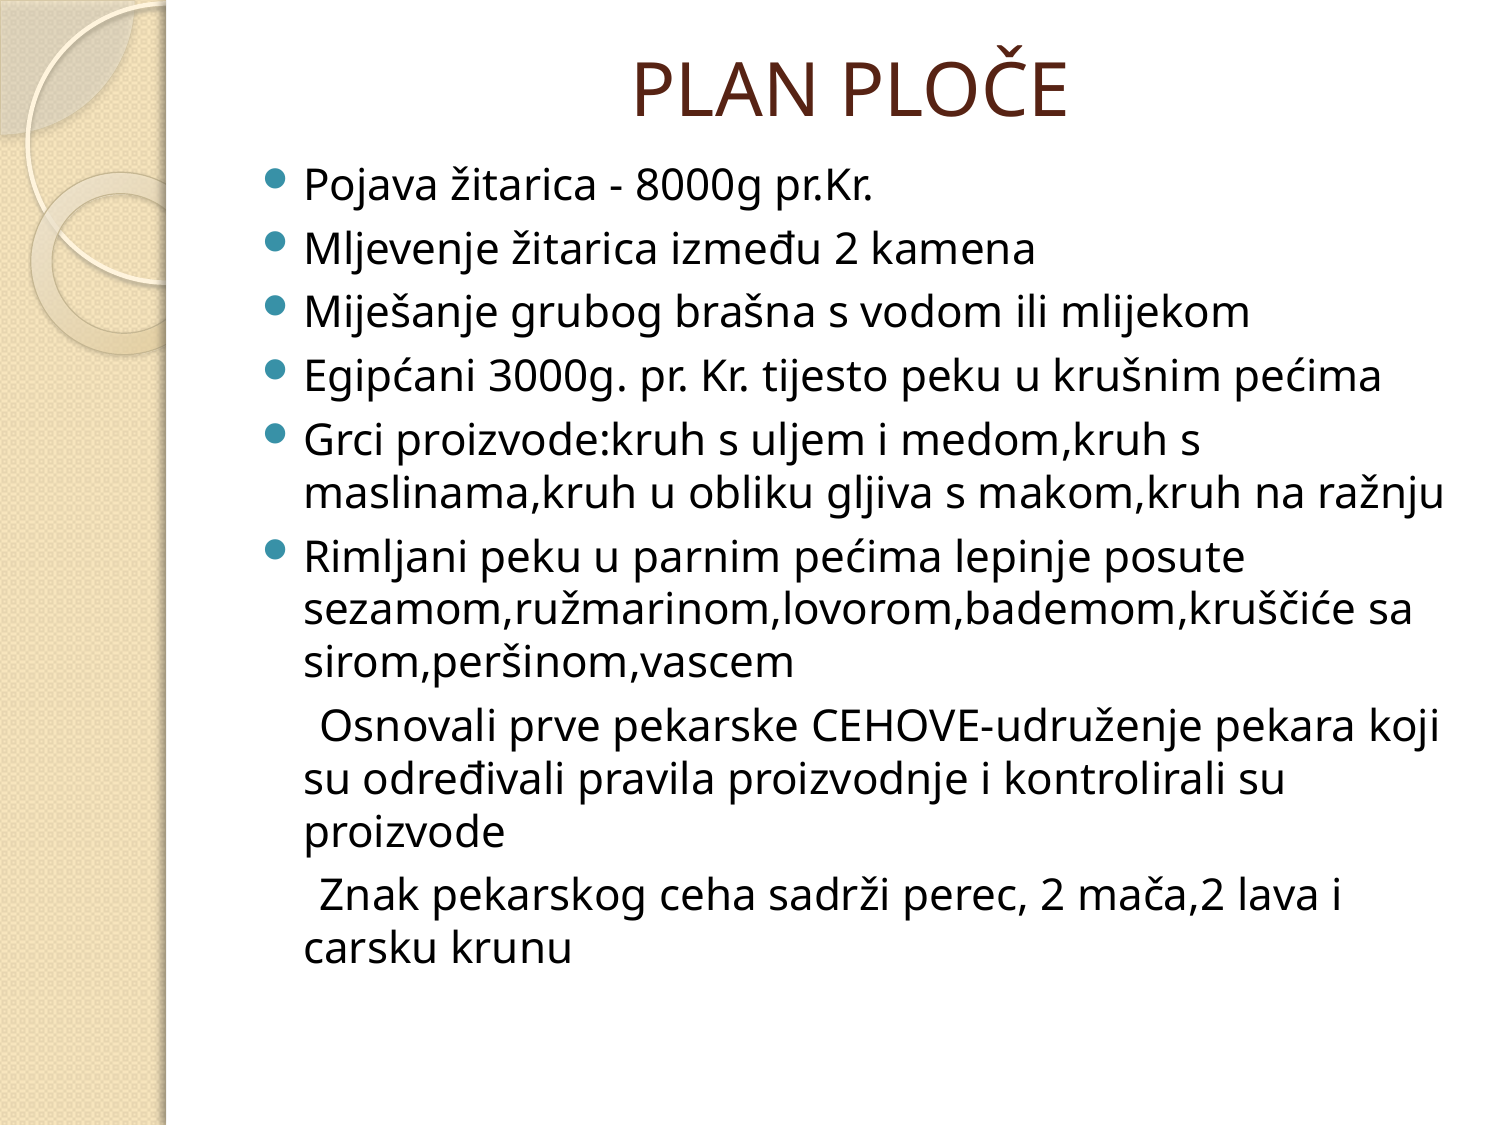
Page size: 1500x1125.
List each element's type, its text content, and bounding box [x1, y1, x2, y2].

list Pojava žitarica - 8000g pr.Kr. Mljevenje žitarica između 2 kamena Miješanje grubog brašna s vodom ili mlijekom Egipćani 3000g. pr. Kr. tijesto peku u krušnim pećima Grci proizvode:kruh s uljem i medom,kruh s maslinama,kruh u obliku gljiva s makom,kruh na ražnju Rimljani peku u parnim pećima lepinje posute sezamom,ružmarinom,lovorom,bademom,kruščiće sa sirom,peršinom,vascem Osnovali prve pekarske CEHOVE-udruženje pekara koji su određivali pravila proizvodnje i kontrolirali su proizvode Znak pekarskog ceha sadrži perec, 2 mača,2 lava i carsku krunu [235, 149, 1466, 1025]
title PLAN PLOČE [235, 0, 1466, 149]
